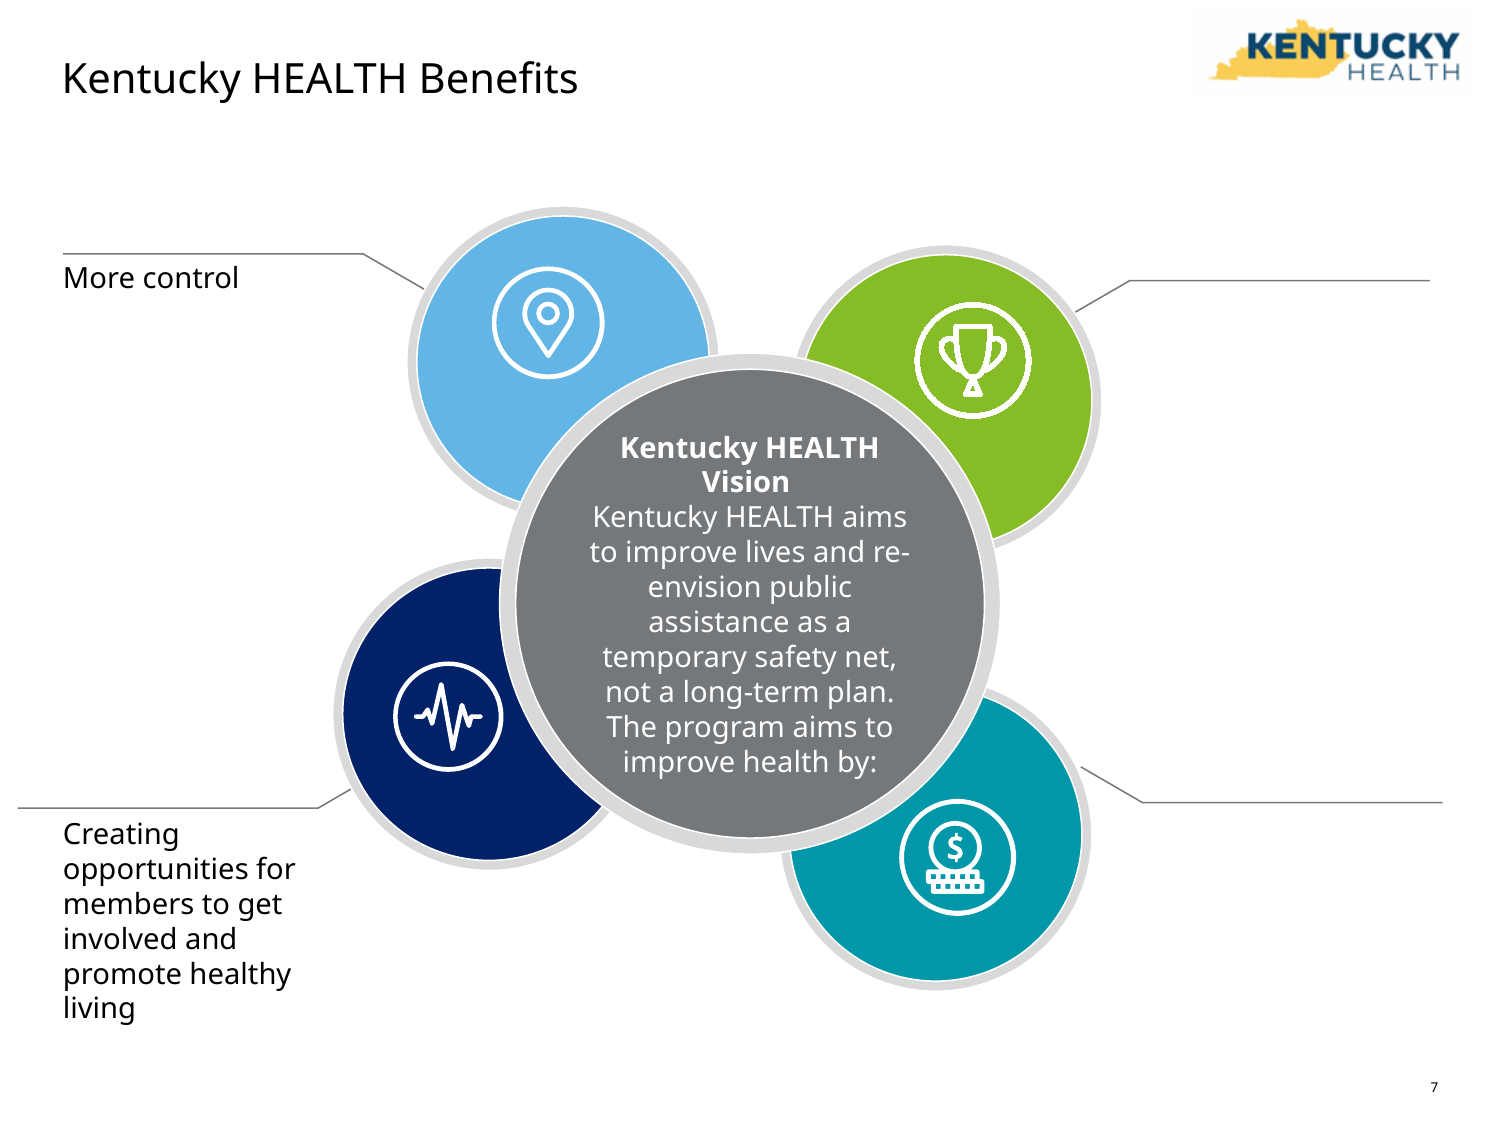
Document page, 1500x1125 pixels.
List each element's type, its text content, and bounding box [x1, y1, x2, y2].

text_box [778, 686, 1095, 994]
text_box [340, 565, 603, 863]
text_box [914, 301, 1032, 419]
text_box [392, 661, 504, 773]
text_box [491, 266, 605, 380]
text_box [497, 350, 1003, 857]
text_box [898, 798, 1017, 917]
text_box Creating opportunities for members to get involved and promote healthy living [62, 815, 363, 1025]
text_box [794, 242, 1105, 551]
text_box [63, 253, 423, 290]
text_box [17, 776, 349, 809]
picture [1194, 5, 1476, 97]
text_box [1077, 280, 1430, 316]
text_box [804, 252, 1095, 541]
text_box [591, 779, 909, 841]
text_box More control [62, 259, 363, 295]
text_box [414, 213, 712, 504]
text_box [788, 695, 1085, 984]
text_box Kentucky HEALTH Vision Kentucky HEALTH aims to improve lives and re-envision public assistance as a temporary safety net, not a long-term plan. The program aims to improve health by: [585, 428, 915, 779]
text_box [513, 434, 585, 773]
text_box [915, 434, 987, 774]
title Kentucky HEALTH Benefits [61, 52, 1439, 167]
text_box [404, 203, 722, 513]
text_box [591, 367, 909, 428]
text_box [330, 555, 611, 873]
text_box [1080, 766, 1443, 803]
